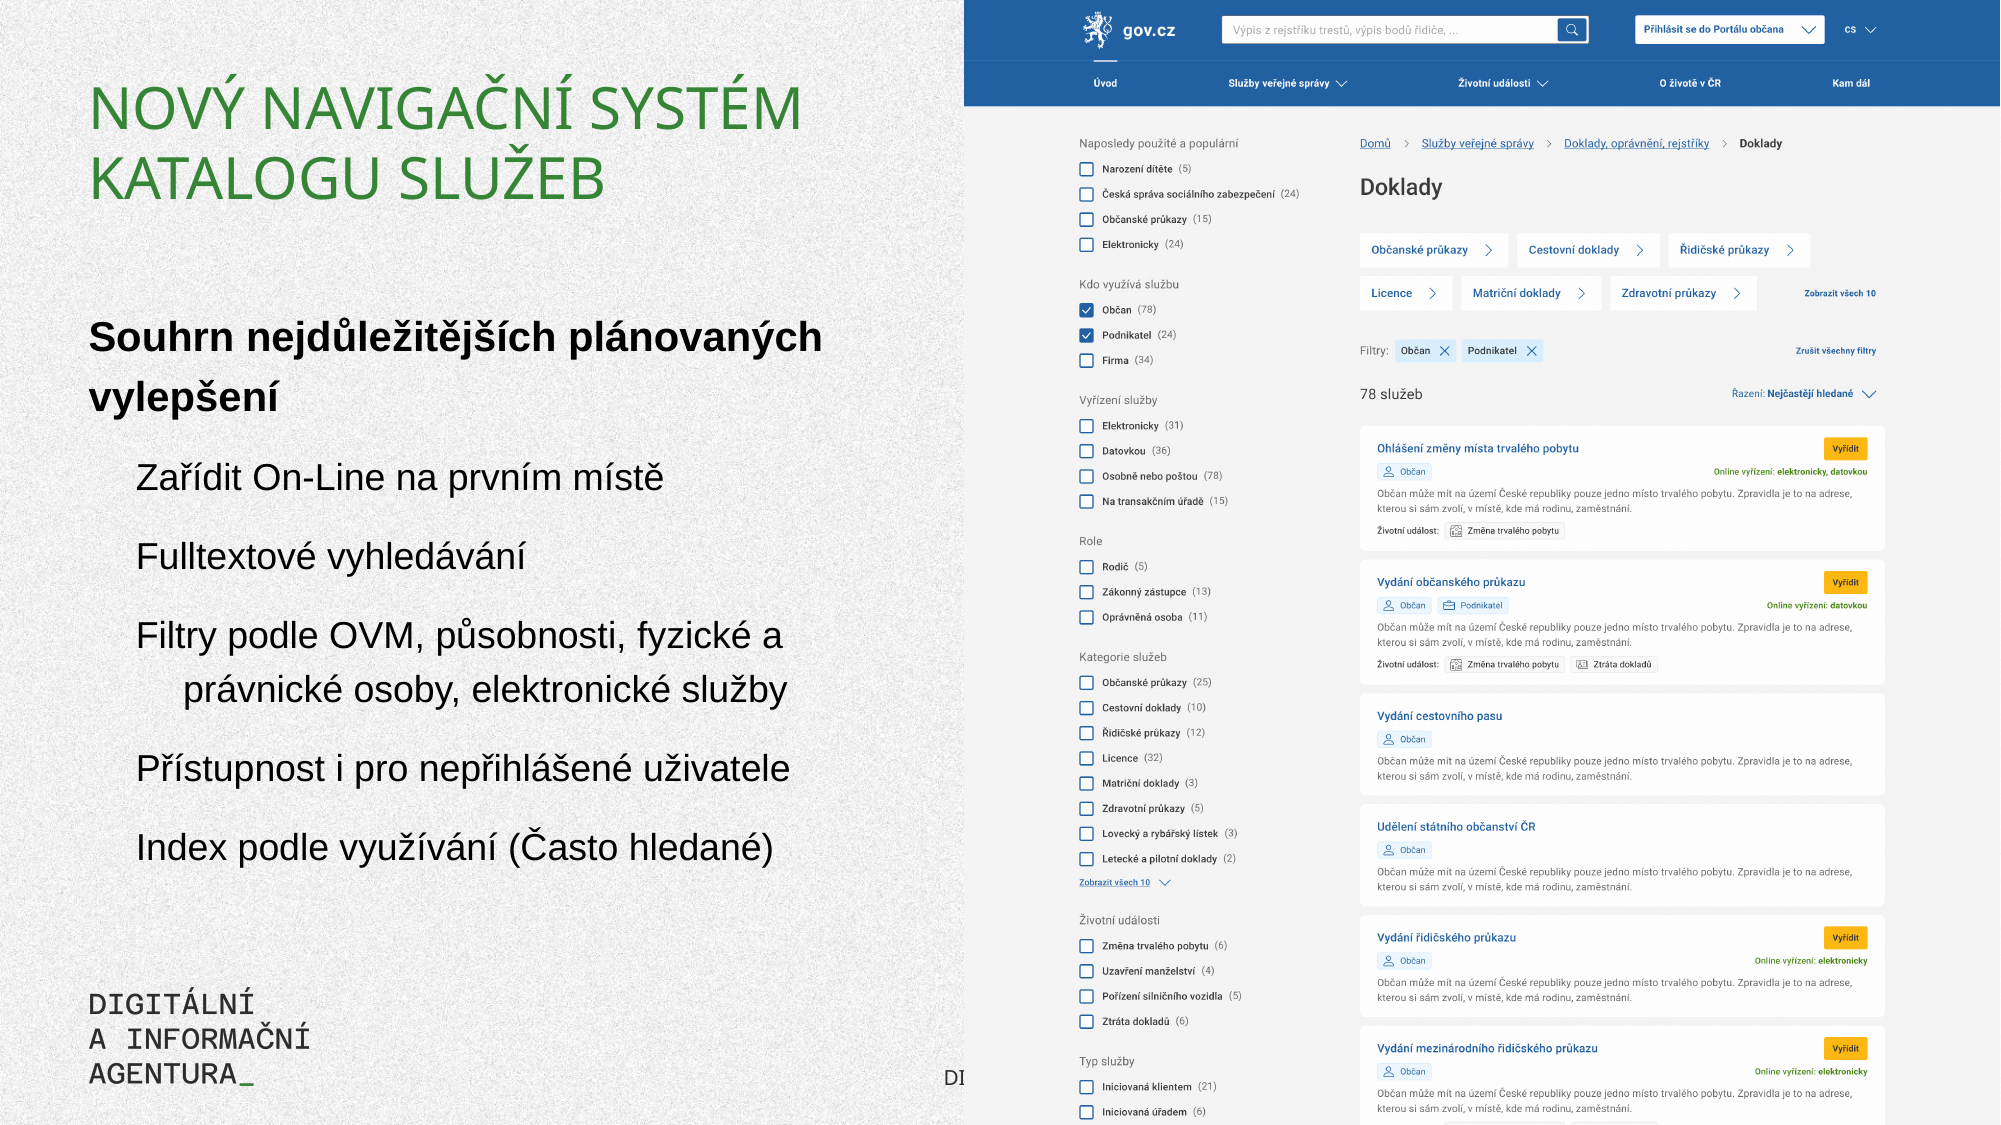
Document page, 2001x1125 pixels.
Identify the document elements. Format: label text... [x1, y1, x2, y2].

picture [0, 0, 2001, 1125]
title Nový navigační systém Katalogu služeb [88, 70, 964, 284]
footer DIA.GOV.CZ [558, 1037, 964, 1098]
list Souhrn nejdůležitějších plánovaných vylepšení Zařídit On-Line na prvním místě Fulltextové vyhledávání Filtry podle OVM, působnosti, fyzické a právnické osoby, elektronické služby Přístupnost i pro nepřihlášené uživatele Index podle využívání (Často hledané) [88, 299, 944, 1002]
